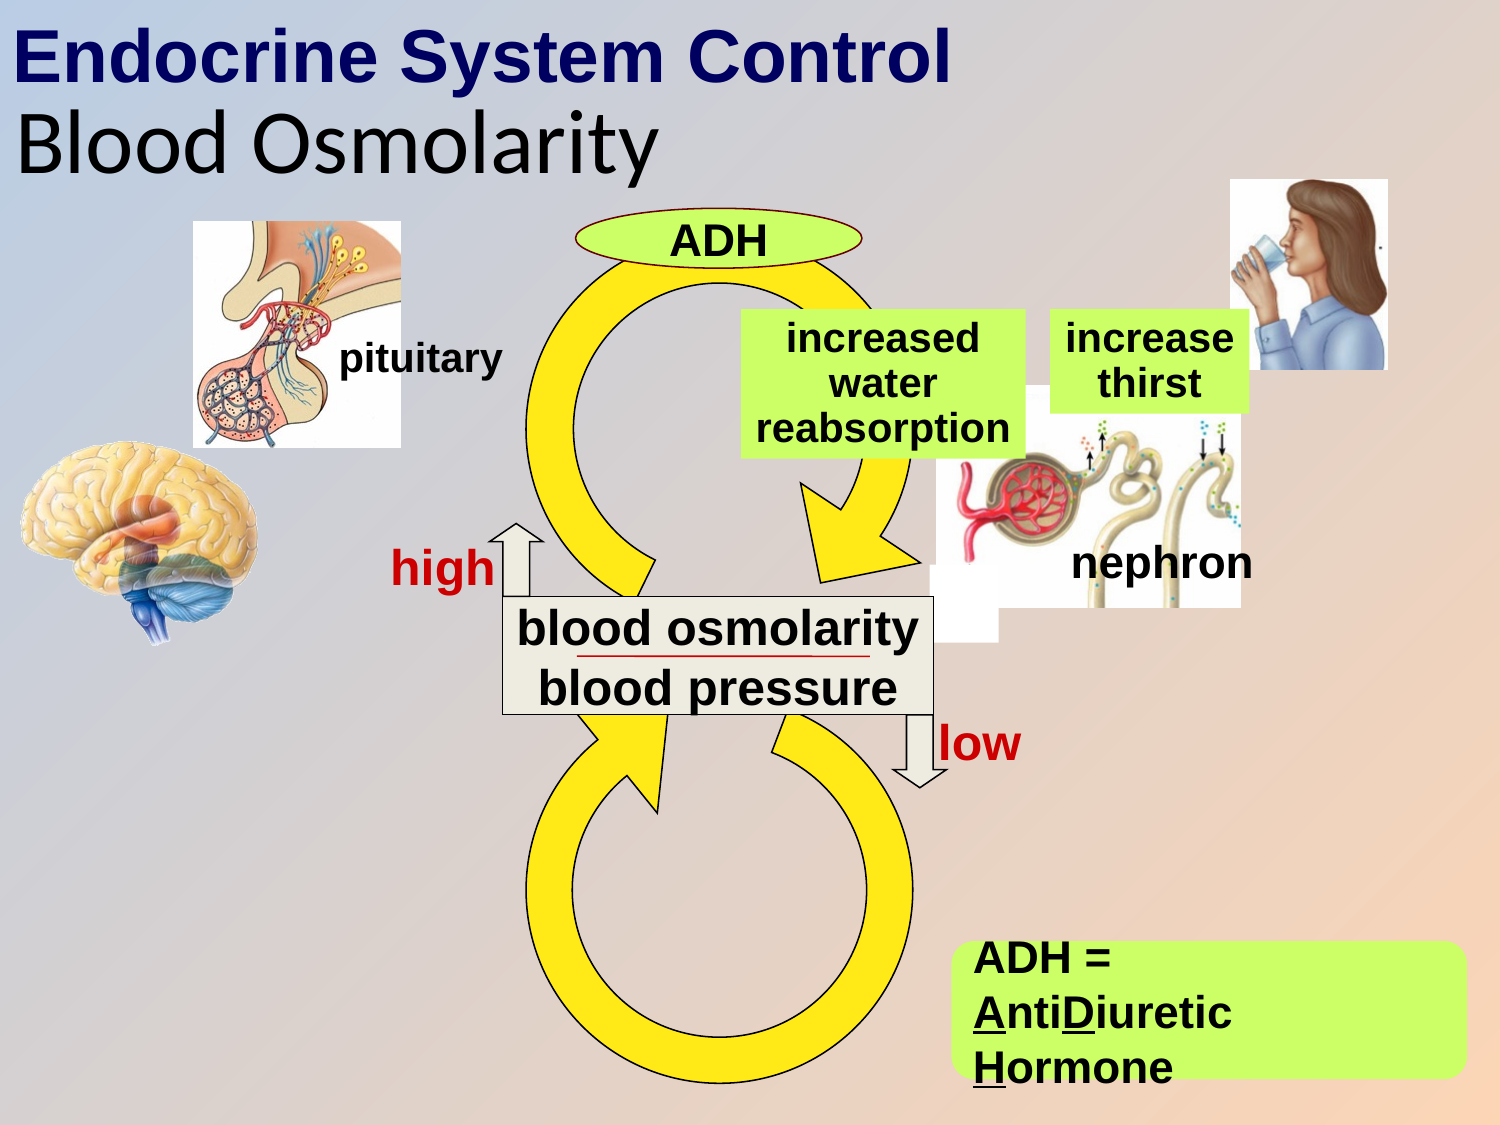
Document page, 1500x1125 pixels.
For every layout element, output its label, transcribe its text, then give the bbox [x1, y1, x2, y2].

text_box [526, 261, 871, 596]
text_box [929, 385, 1270, 643]
text_box Endocrine System Control [0, 0, 1273, 125]
text_box [526, 715, 913, 1084]
text_box ADH [575, 208, 862, 269]
text_box [800, 459, 921, 583]
text_box ADH = AntiDiuretic Hormone [951, 941, 1468, 1080]
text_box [374, 523, 544, 603]
text_box blood osmolarity blood pressure [502, 596, 934, 715]
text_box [892, 703, 1037, 789]
title Blood Osmolarity [0, 85, 1351, 188]
text_box increased water reabsorption [740, 309, 1026, 459]
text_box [1049, 179, 1388, 415]
picture [18, 438, 262, 648]
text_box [192, 221, 519, 449]
